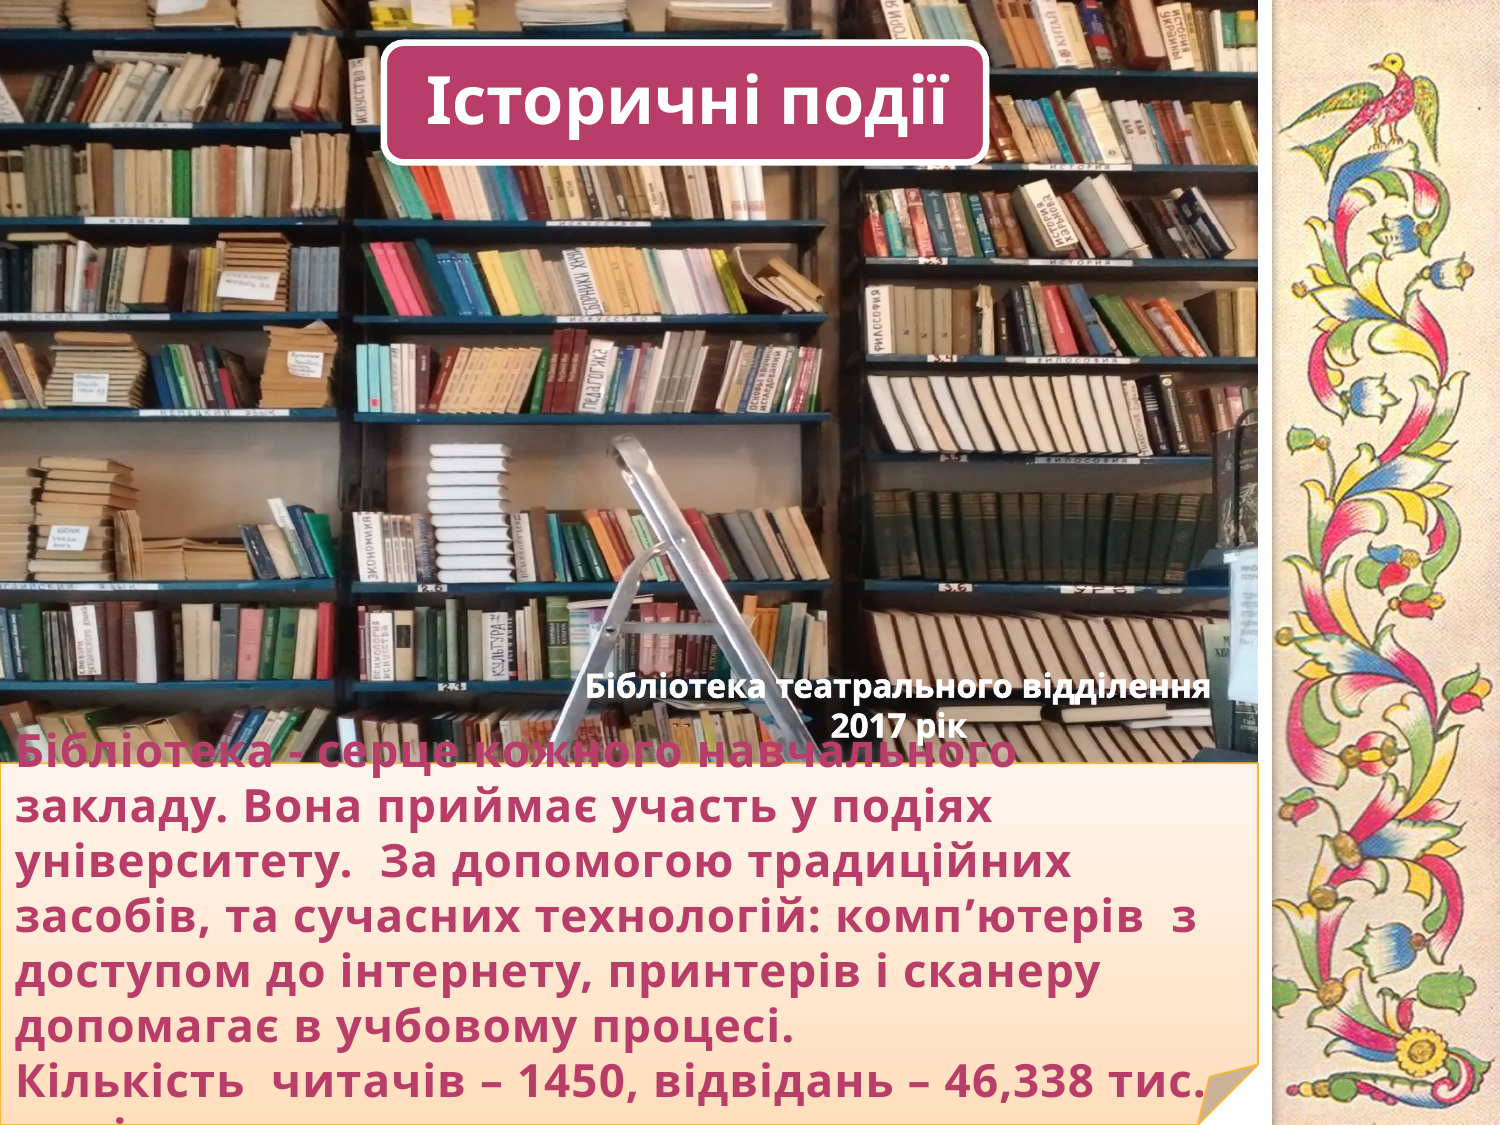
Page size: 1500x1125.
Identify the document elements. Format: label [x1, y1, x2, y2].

picture [0, 0, 1500, 1125]
text_box [383, 42, 987, 165]
